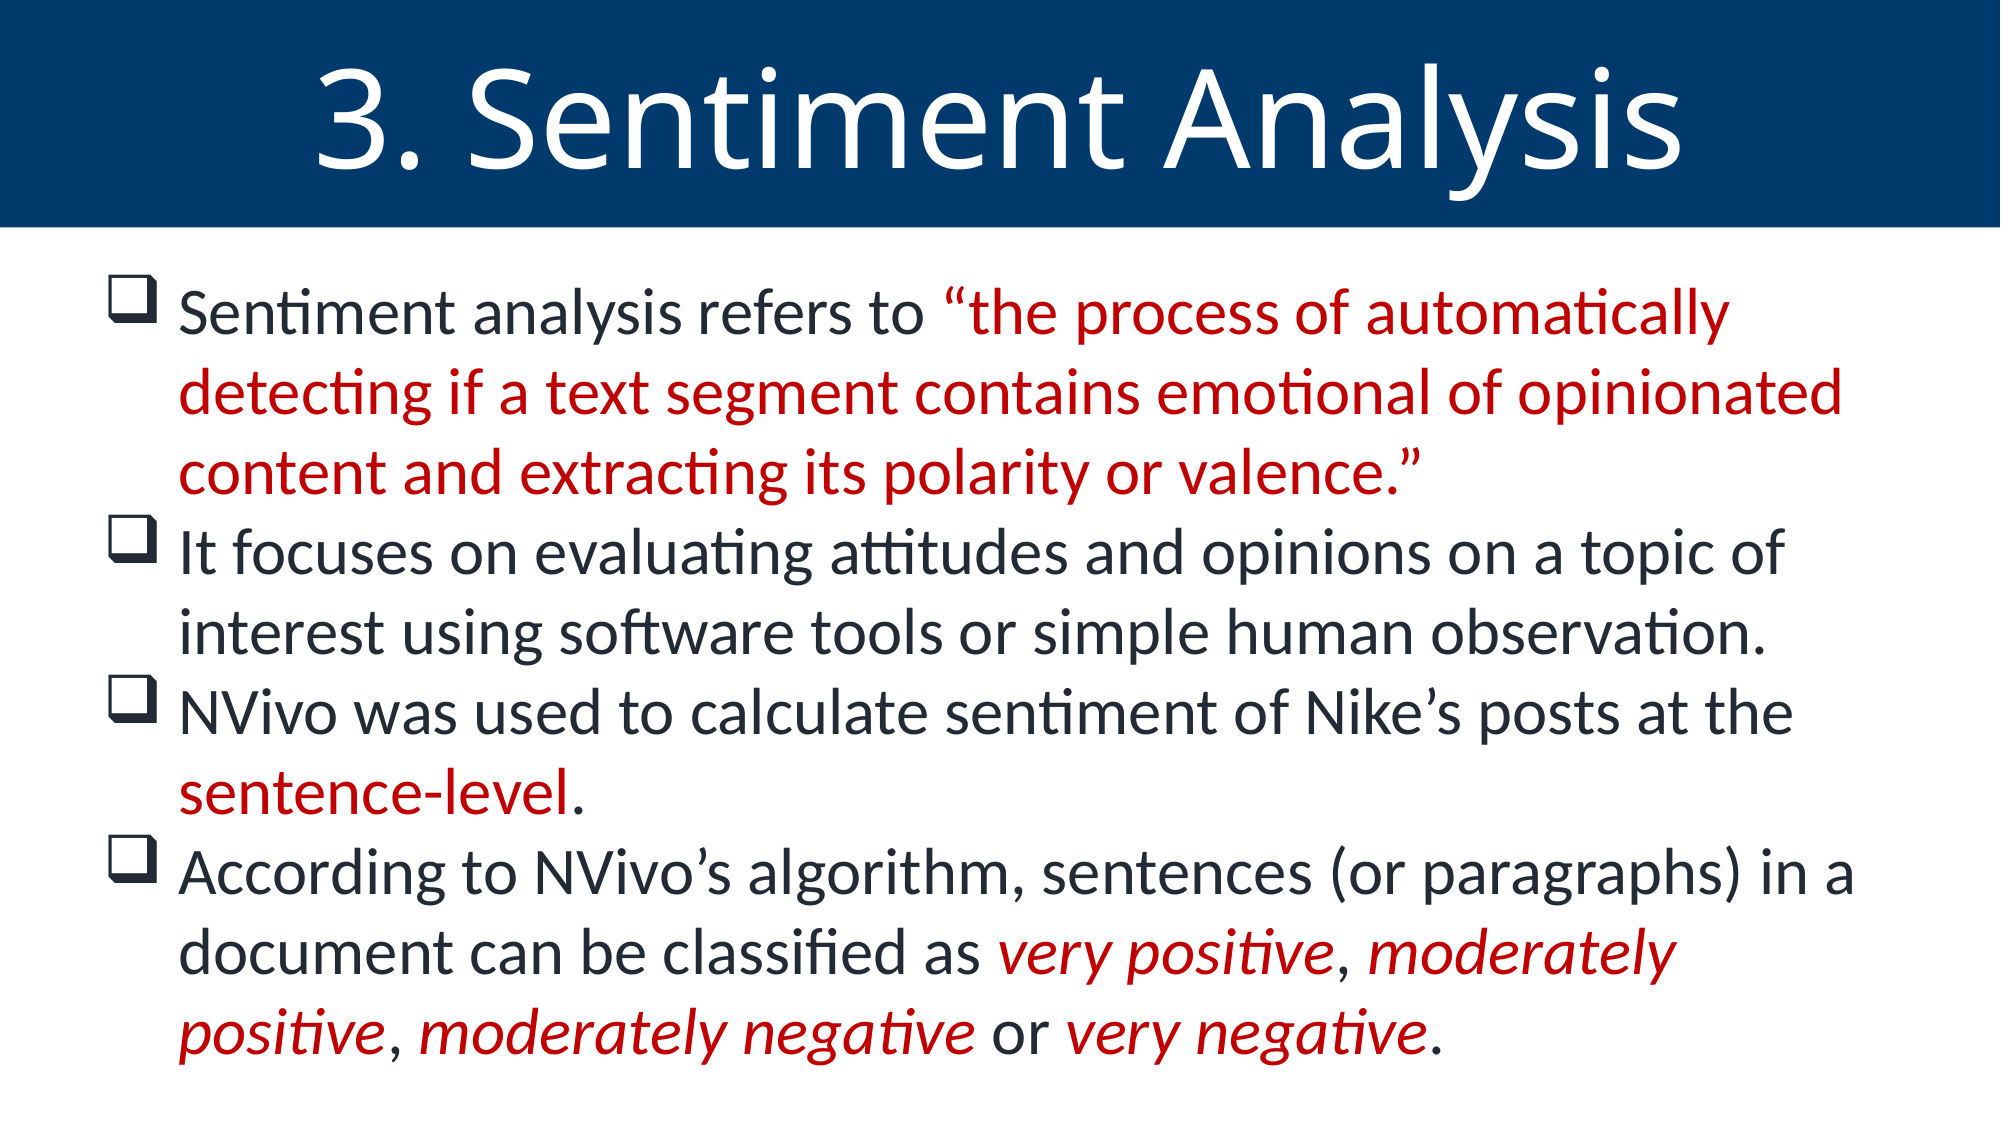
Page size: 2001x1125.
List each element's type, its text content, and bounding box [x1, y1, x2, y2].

text_box Sentiment analysis refers to “the process of automatically detecting if a text segment contains emotional of opinionated content and extracting its polarity or valence.” It focuses on evaluating attitudes and opinions on a topic of interest using software tools or simple human observation. NVivo was used to calculate sentiment of Nike’s posts at the sentence-level. According to NVivo’s algorithm, sentences (or paragraphs) in a document can be classified as very positive, moderately positive, moderately negative or very negative. [88, 260, 1912, 1075]
text_box 3. Sentiment Analysis [0, 0, 2000, 229]
